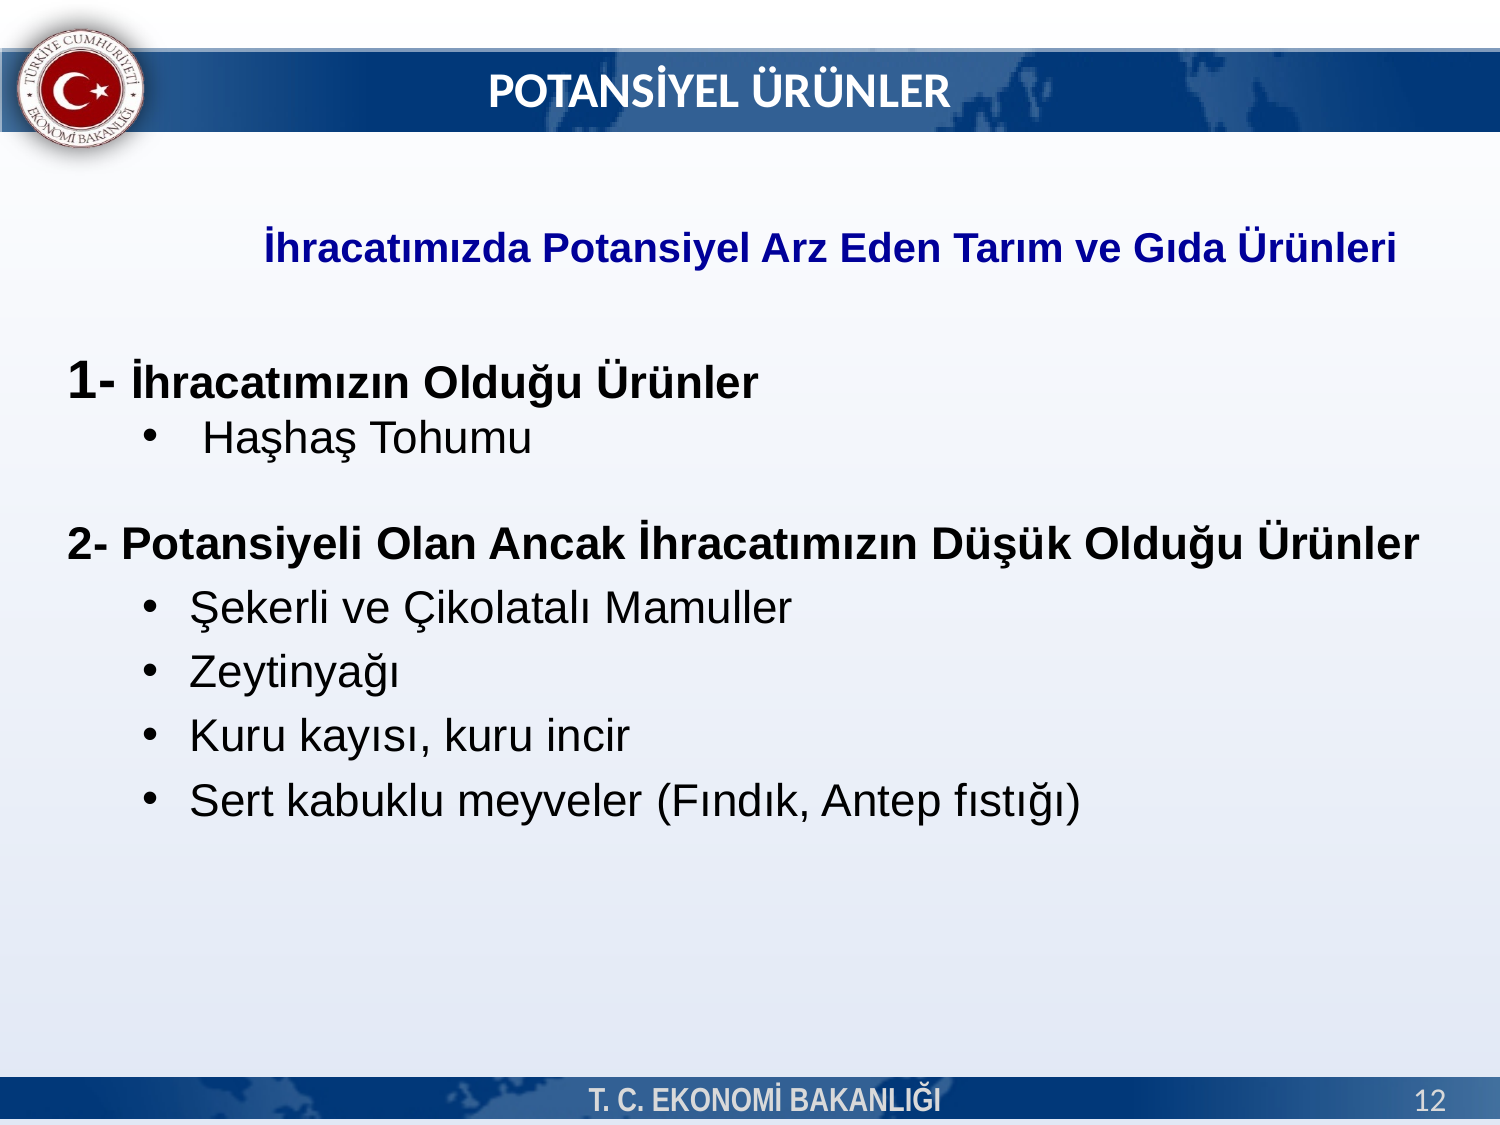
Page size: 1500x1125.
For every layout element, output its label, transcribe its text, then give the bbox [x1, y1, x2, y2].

text_box 12 [1382, 1070, 1477, 1112]
text_box İhracatımızda Potansiyel Arz Eden Tarım ve Gıda Ürünleri [88, 160, 1424, 324]
picture [0, 1077, 1500, 1119]
picture [0, 17, 1500, 163]
text_box POTANSİYEL ÜRÜNLER [135, 54, 1306, 120]
text_box 1- İhracatımızın Olduğu Ürünler Haşhaş Tohumu 2- Potansiyeli Olan Ancak İhracatımızın Düşük Olduğu Ürünler Şekerli ve Çikolatalı Mamuller Zeytinyağı Kuru kayısı, kuru incir Sert kabuklu meyveler (Fındık, Antep fıstığı) [53, 350, 1471, 1048]
text_box T. C. EKONOMİ BAKANLIĞI [299, 1070, 1231, 1112]
